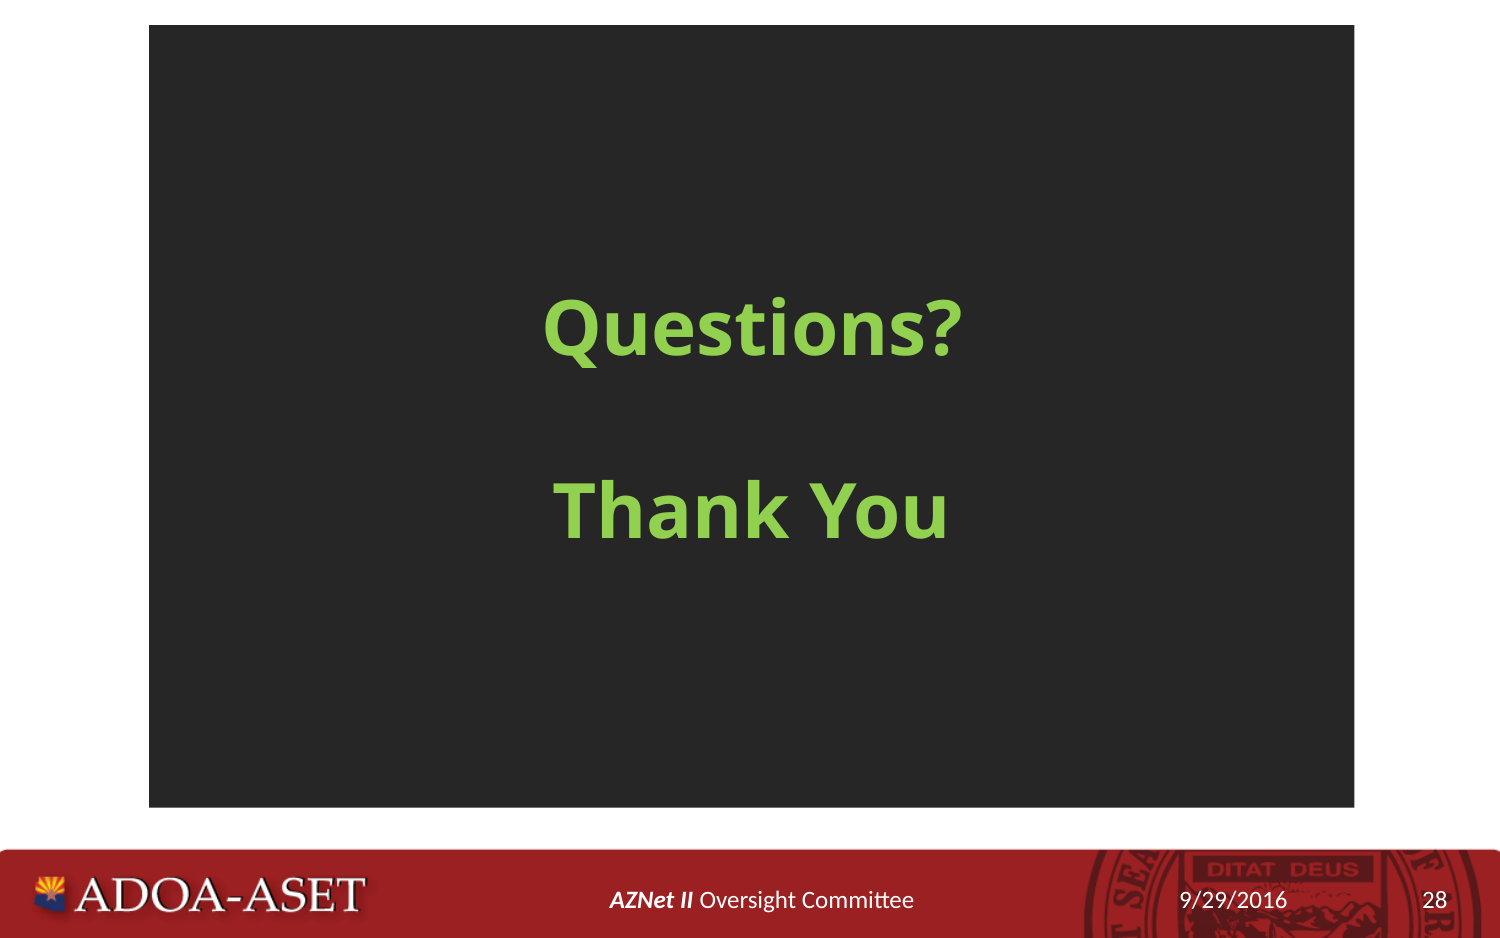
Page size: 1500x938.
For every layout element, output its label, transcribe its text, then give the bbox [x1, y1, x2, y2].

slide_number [1164, 884, 1313, 913]
footer AZNet II Oversight Committee [525, 884, 1000, 913]
slide_number 28 [1339, 884, 1463, 913]
text_box Questions? Thank You [149, 25, 1355, 808]
picture [0, 0, 1500, 938]
